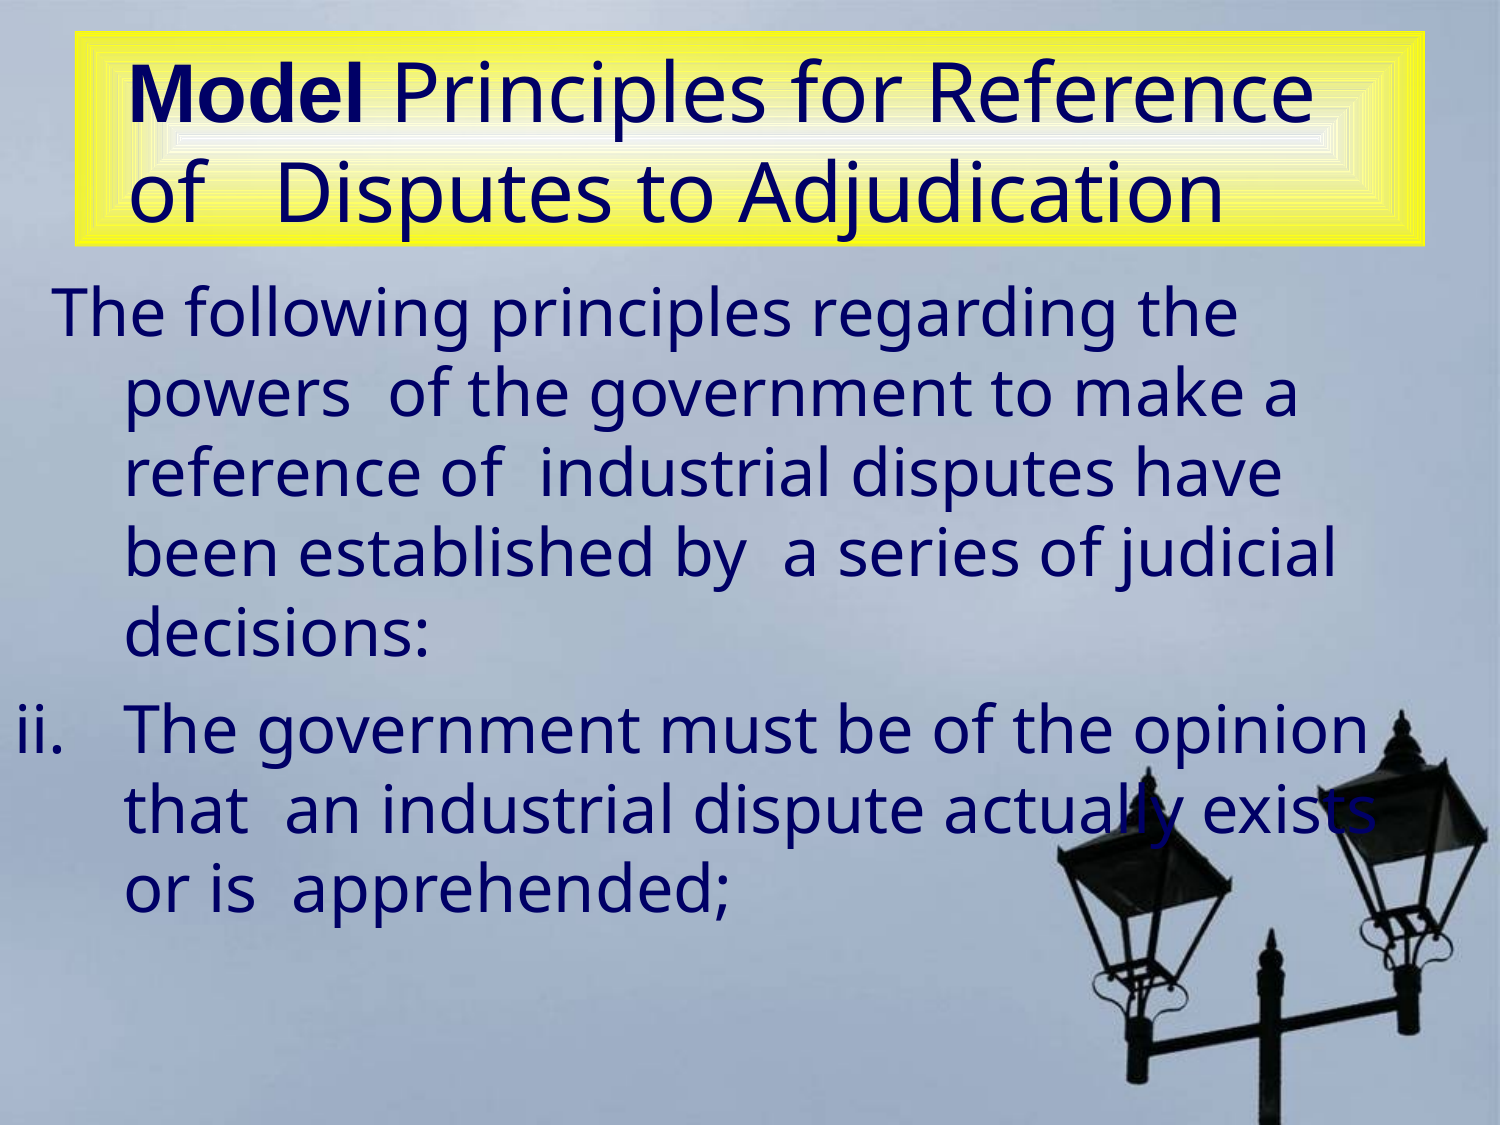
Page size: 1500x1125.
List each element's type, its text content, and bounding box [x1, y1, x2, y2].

text_box Disputes to Adjudication The following principles regarding the powers of the government to make a reference of industrial disputes have been established by a series of judicial decisions: ii. The government must be of the opinion that an industrial dispute actually exists or is apprehended; [12, 97, 1438, 927]
picture [0, 0, 1500, 1125]
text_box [74, 30, 1426, 247]
